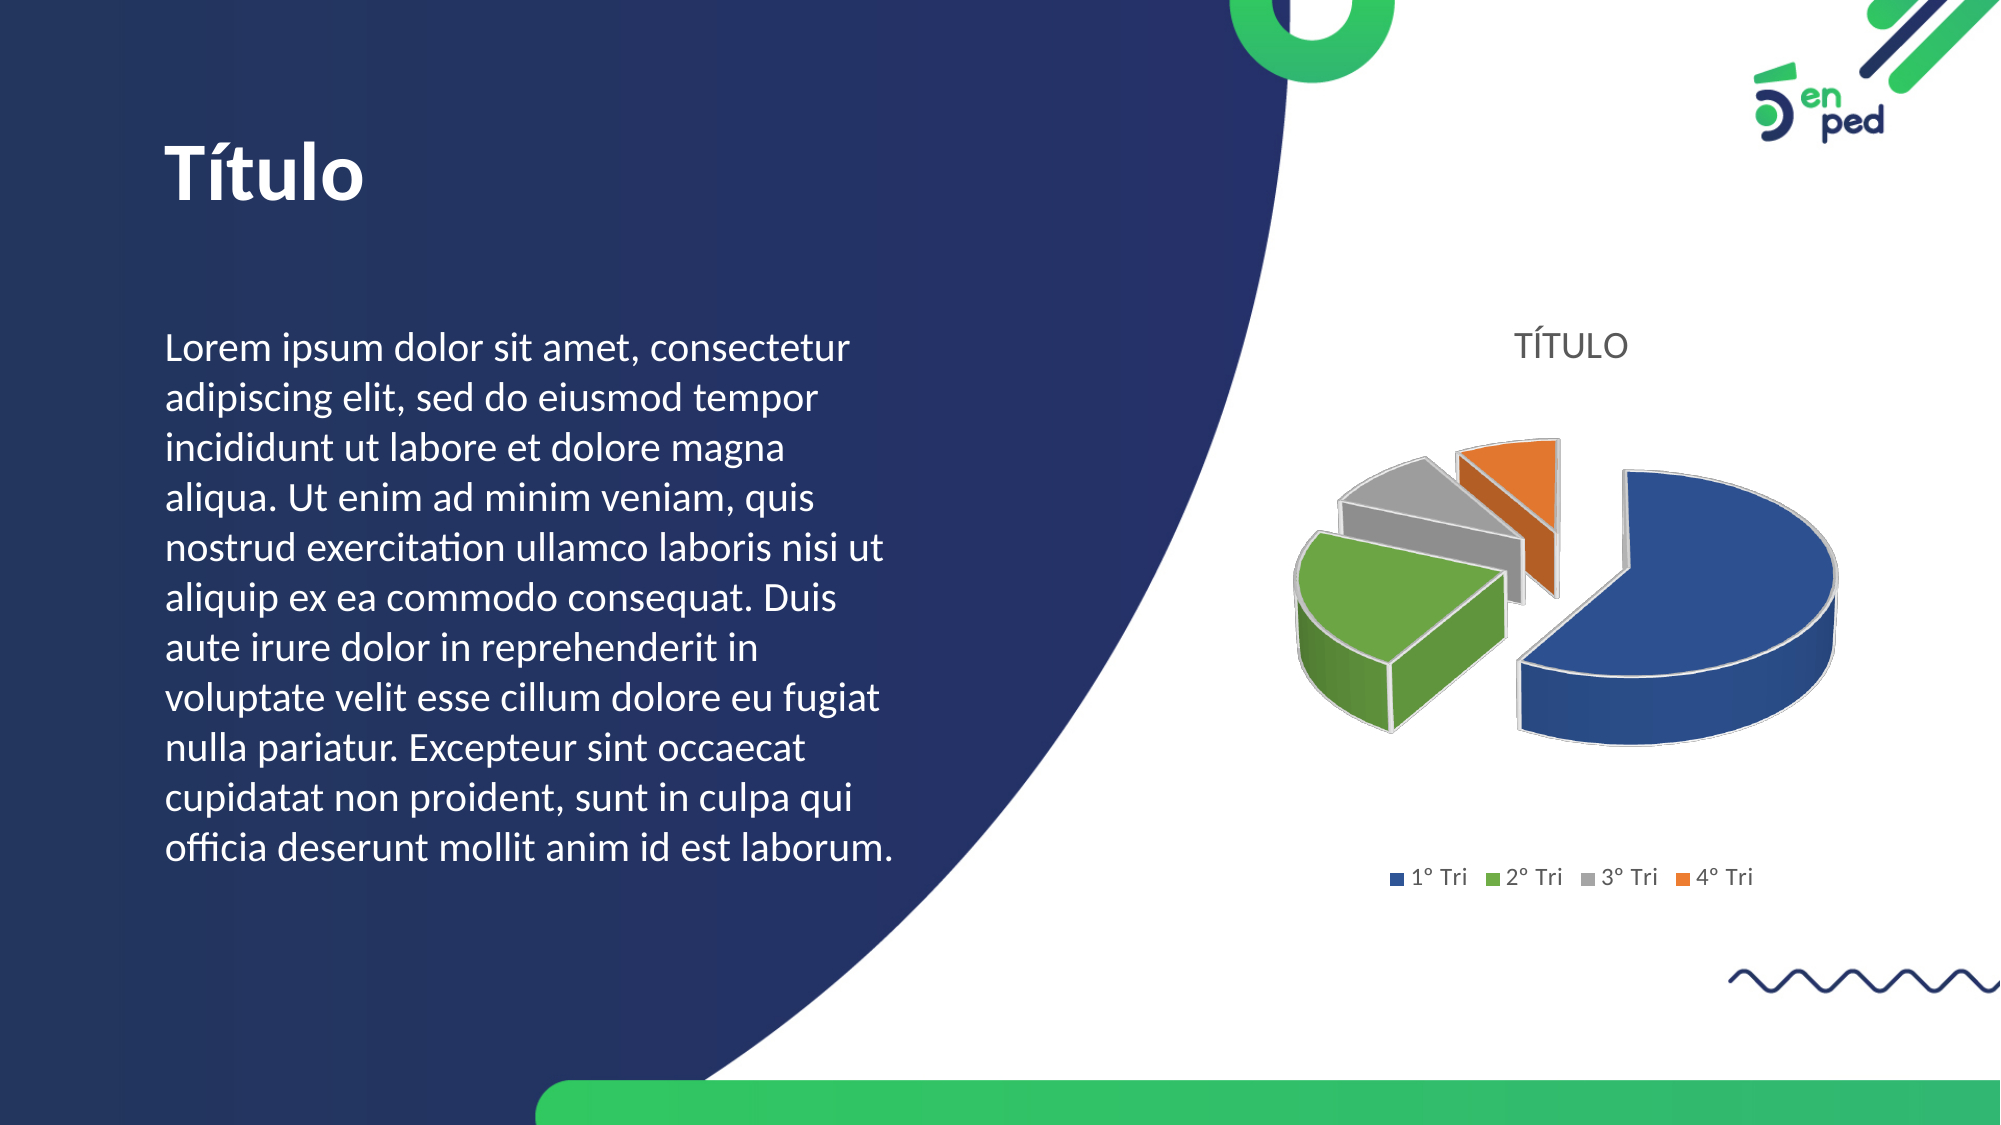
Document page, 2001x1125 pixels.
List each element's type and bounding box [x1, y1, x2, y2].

chart [1121, 297, 2000, 899]
picture [0, 0, 2000, 1125]
